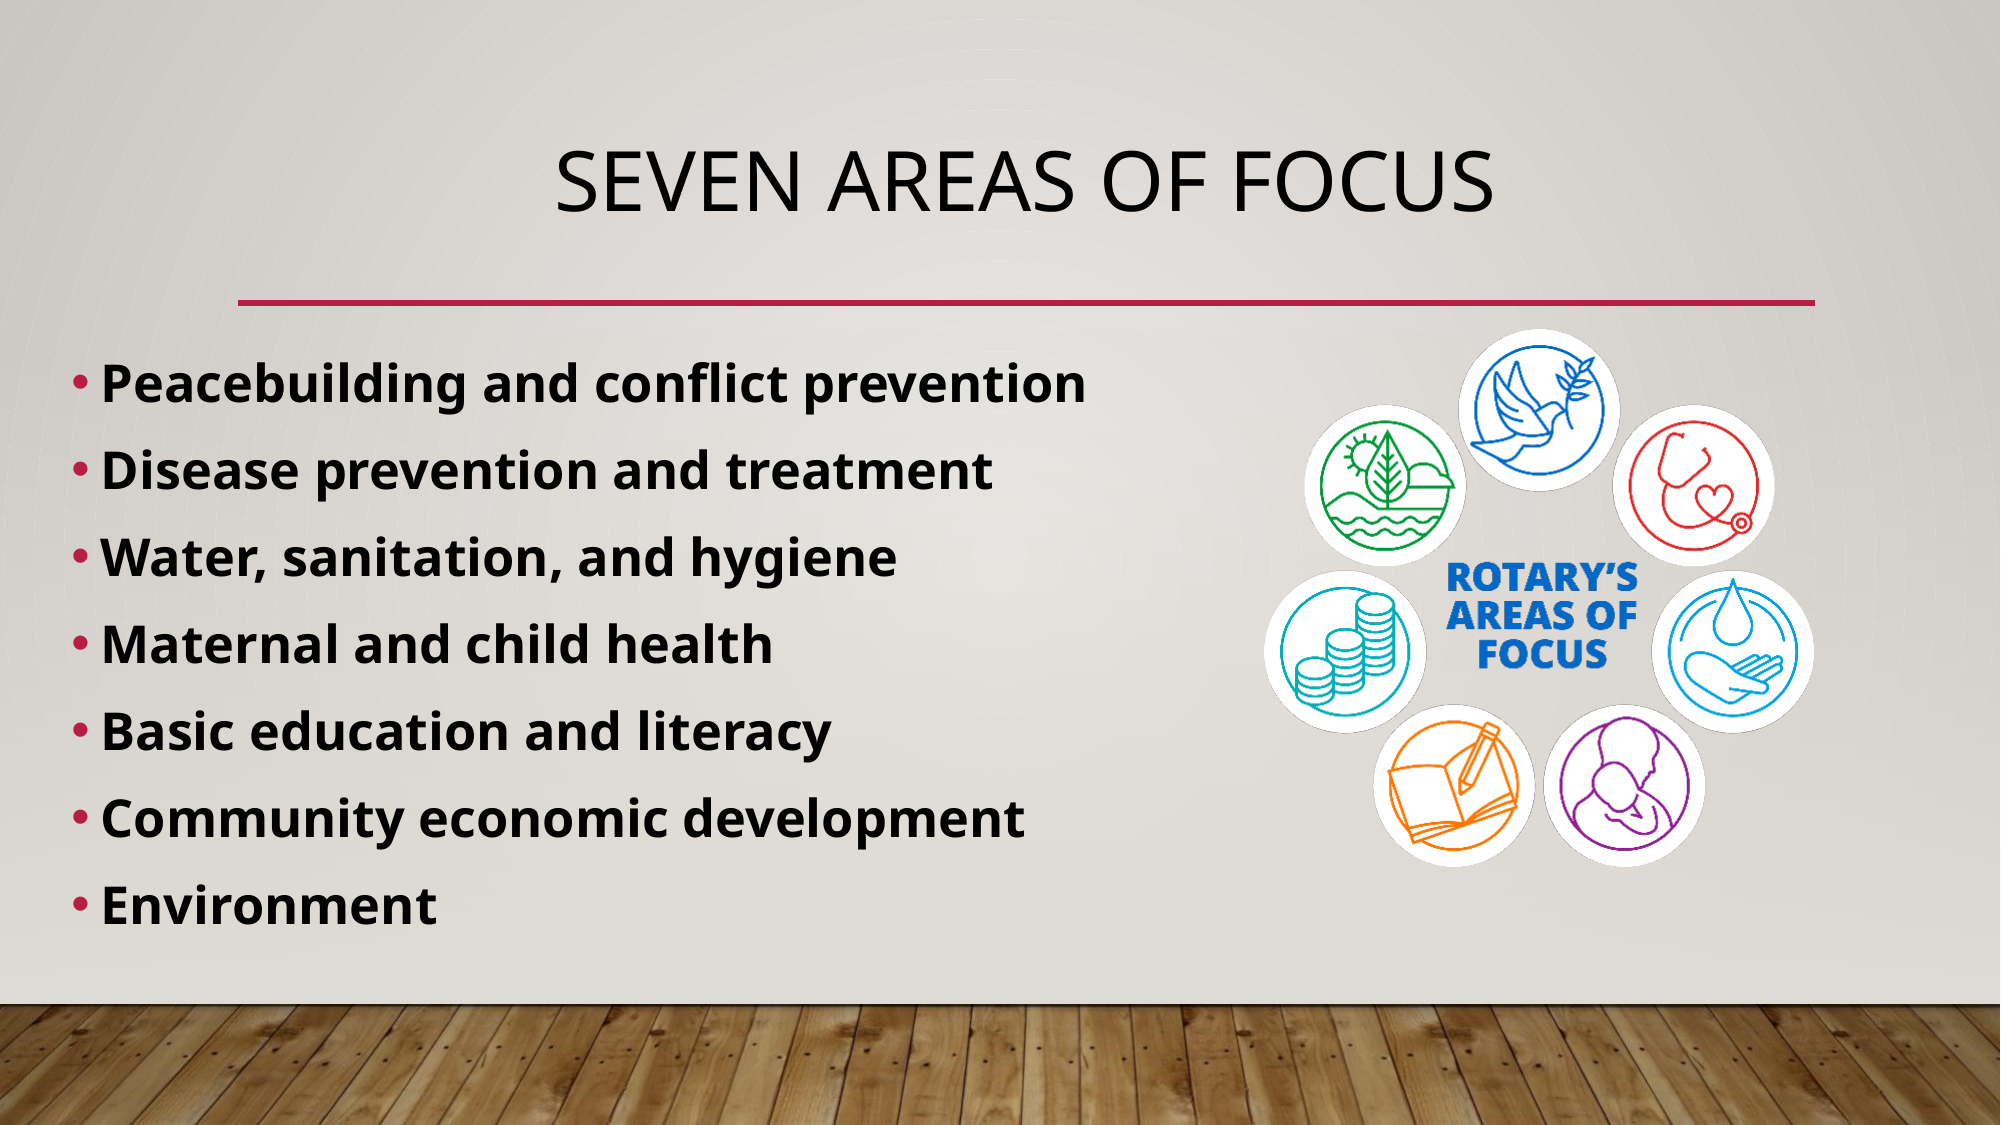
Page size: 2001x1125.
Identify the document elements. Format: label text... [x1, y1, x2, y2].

title SEVEN AREAS OF FOCUS [237, 132, 1814, 248]
list Peacebuilding and conflict prevention Disease prevention and treatment Water, sanitation, and hygiene Maternal and child health Basic education and literacy Community economic development Environment [56, 329, 1145, 955]
picture [0, 1004, 2000, 1125]
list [1264, 329, 1814, 867]
